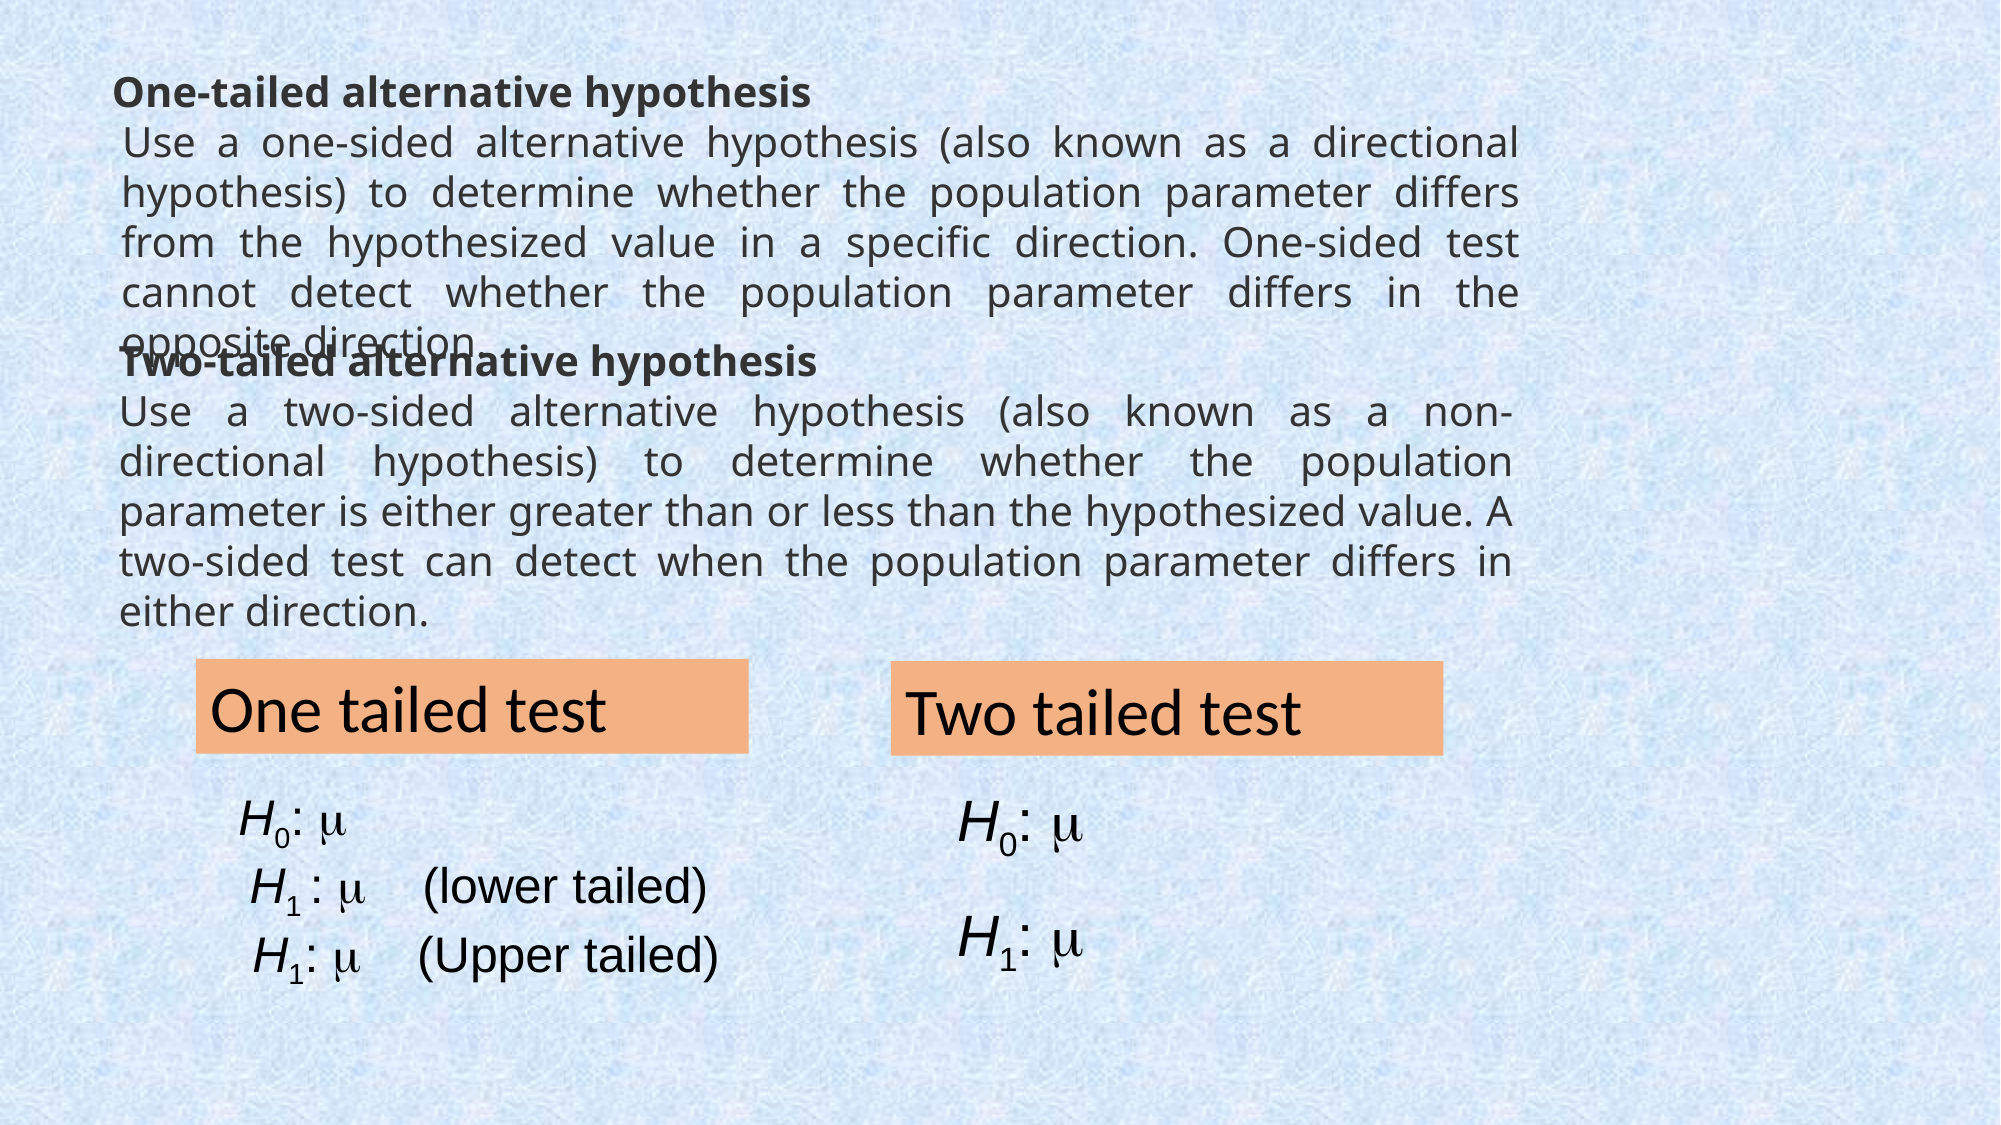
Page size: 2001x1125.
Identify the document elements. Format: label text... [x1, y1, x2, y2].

text_box One tailed test [196, 659, 749, 754]
text_box Two-tailed alternative hypothesis Use a two-sided alternative hypothesis (also known as a non-directional hypothesis) to determine whether the population parameter is either greater than or less than the hypothesized value. A two-sided test can detect when the population parameter differs in either direction. [95, 389, 1529, 659]
text_box One-tailed alternative hypothesis Use a one-sided alternative hypothesis (also known as a directional hypothesis) to determine whether the population parameter differs from the hypothesized value in a specific direction. One-sided test cannot detect whether the population parameter differs in the opposite direction. [88, 59, 1536, 389]
picture [0, 0, 2001, 1125]
text_box Two tailed test [890, 661, 1444, 756]
